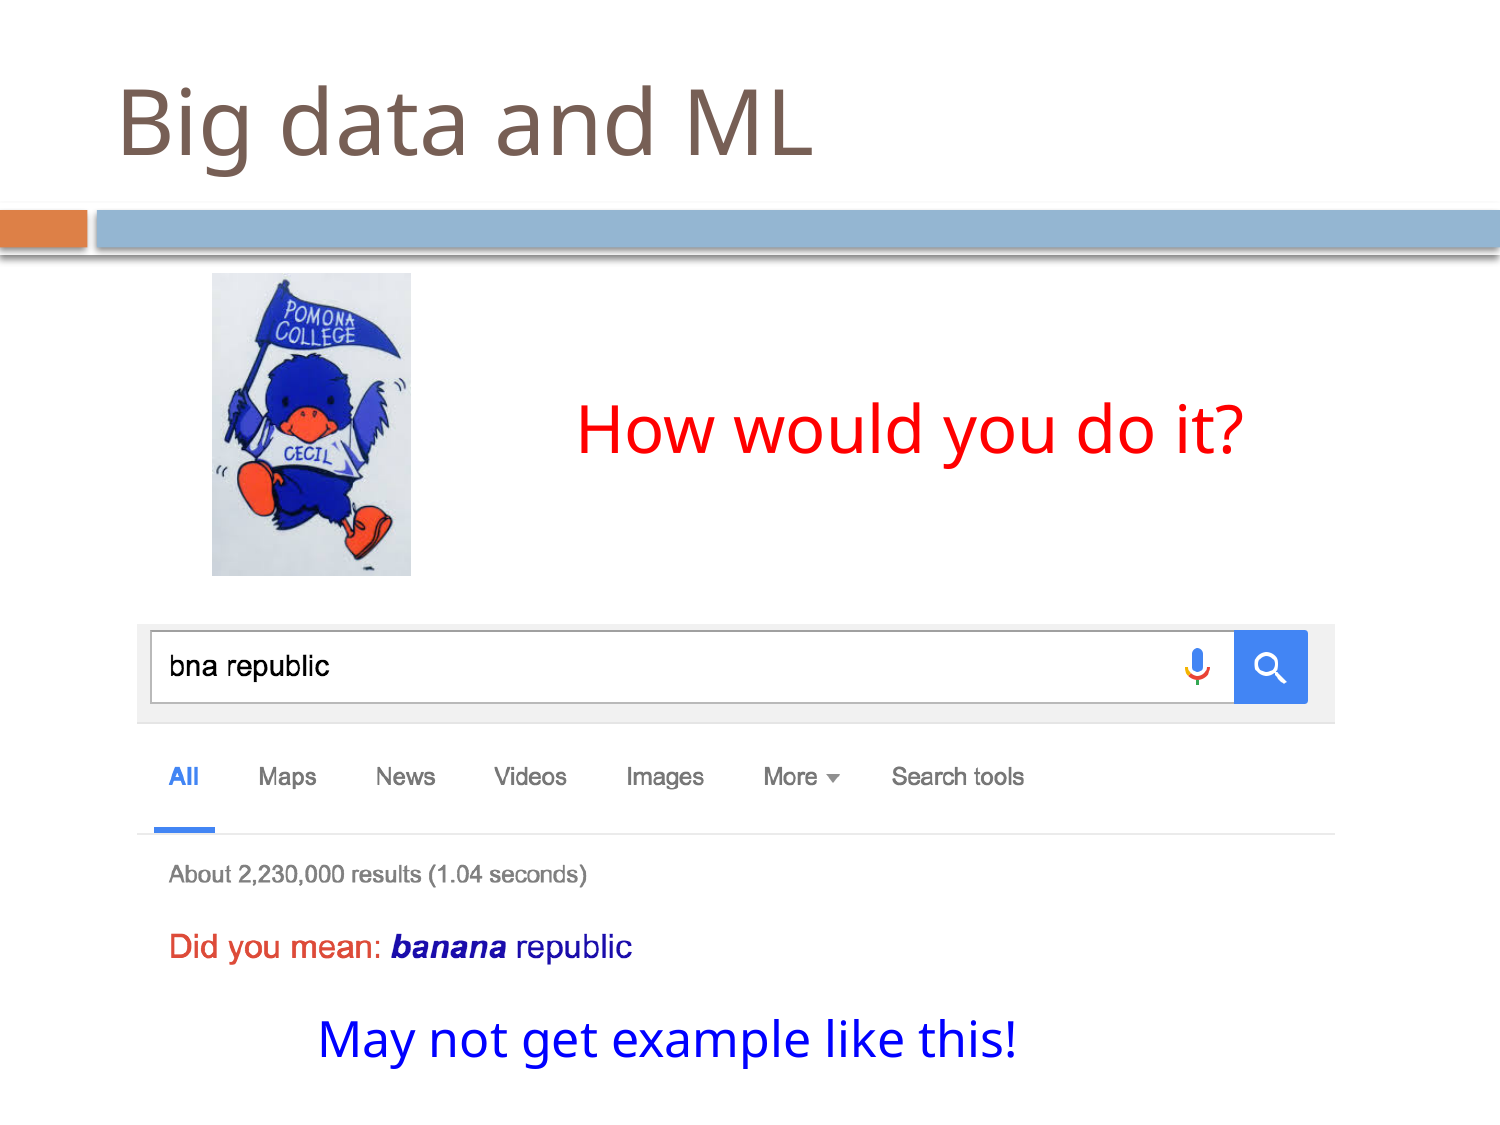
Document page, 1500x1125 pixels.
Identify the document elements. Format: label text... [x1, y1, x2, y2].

picture [137, 624, 1335, 1001]
picture [212, 273, 412, 576]
text_box May not get example like this! [302, 1010, 1033, 1075]
title Big data and ML [100, 37, 1438, 200]
text_box How would you do it? [560, 379, 1261, 474]
